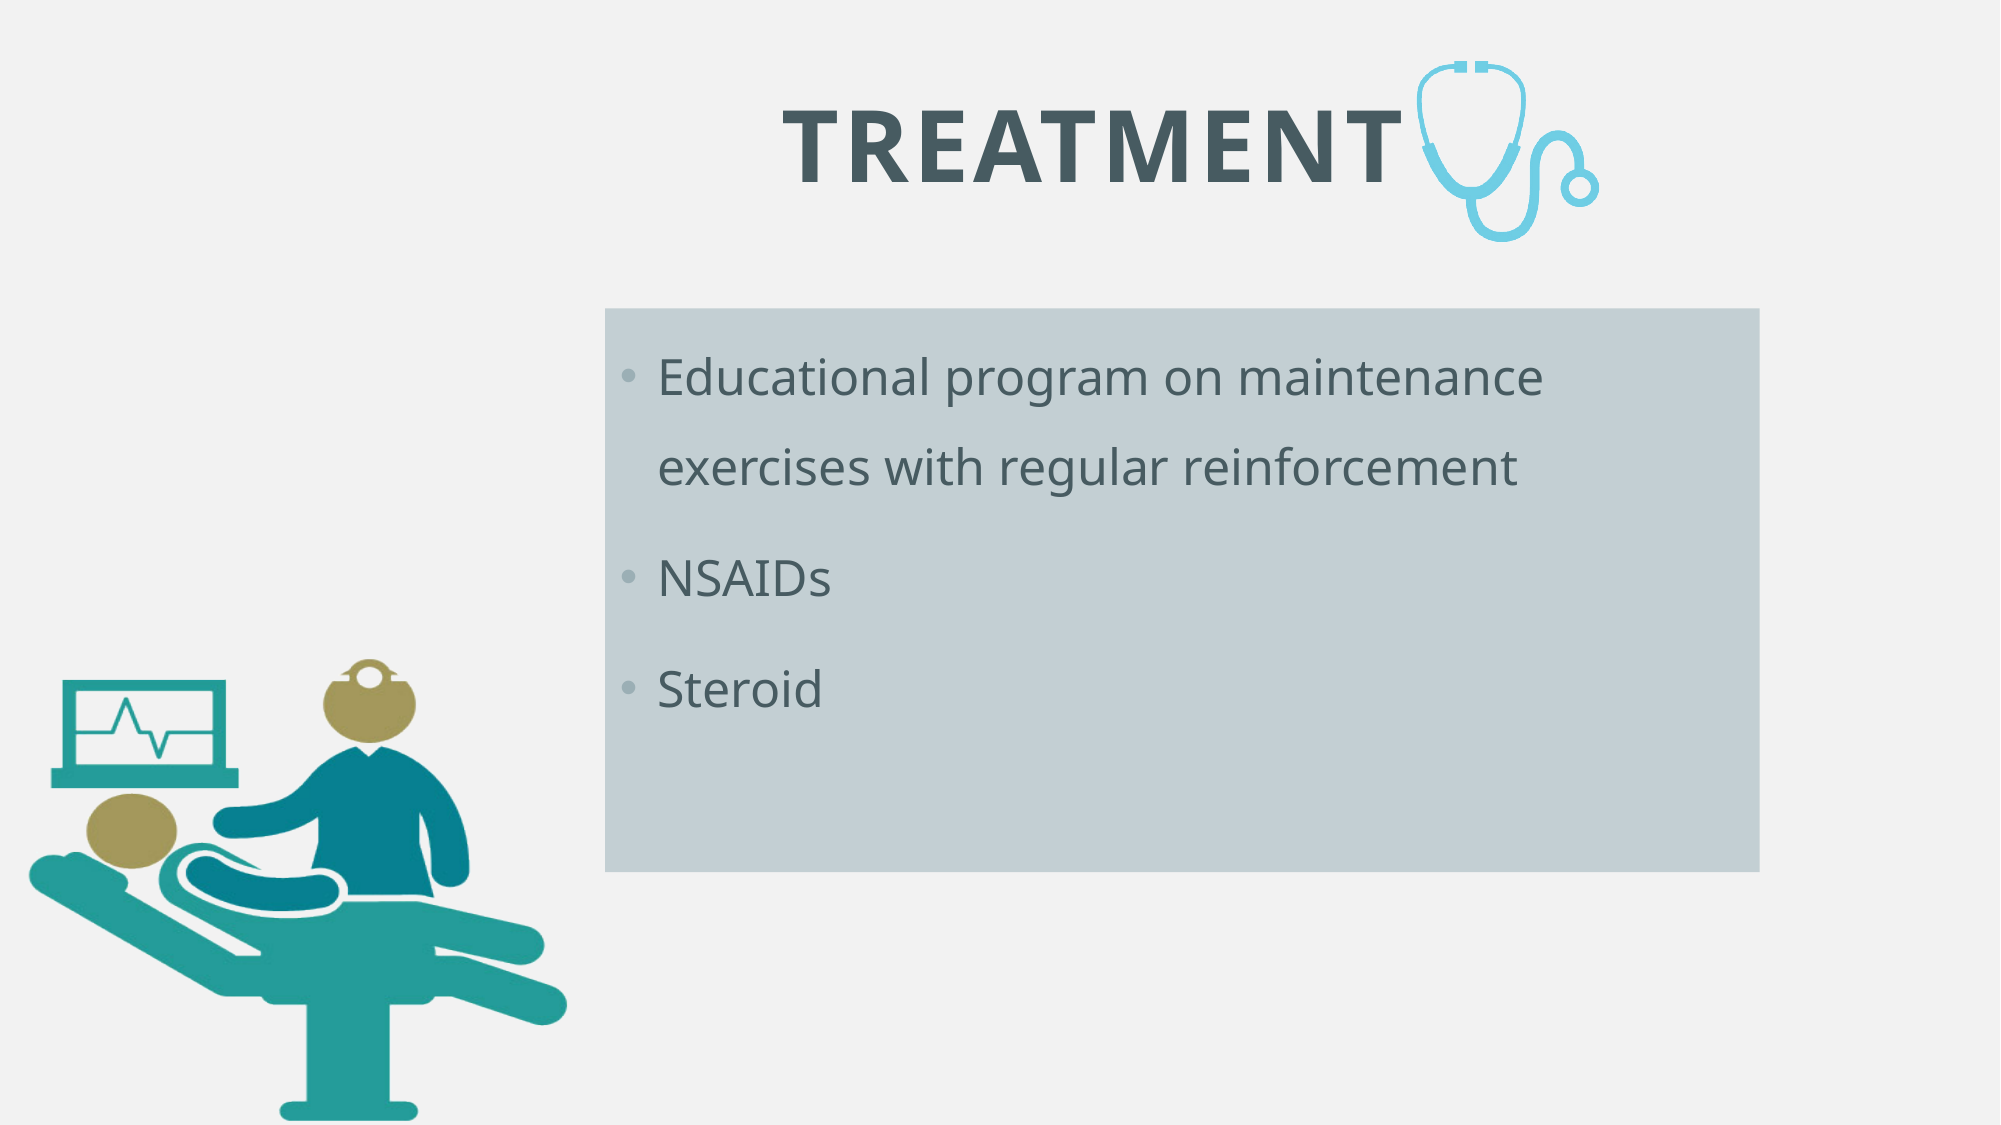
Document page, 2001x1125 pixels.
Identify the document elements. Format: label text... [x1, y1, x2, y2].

text_box Treatment [731, 75, 1400, 211]
picture [24, 654, 569, 1125]
text_box Educational program on maintenance exercises with regular reinforcement NSAIDs Steroid [605, 308, 1760, 873]
picture [1400, 52, 1609, 249]
